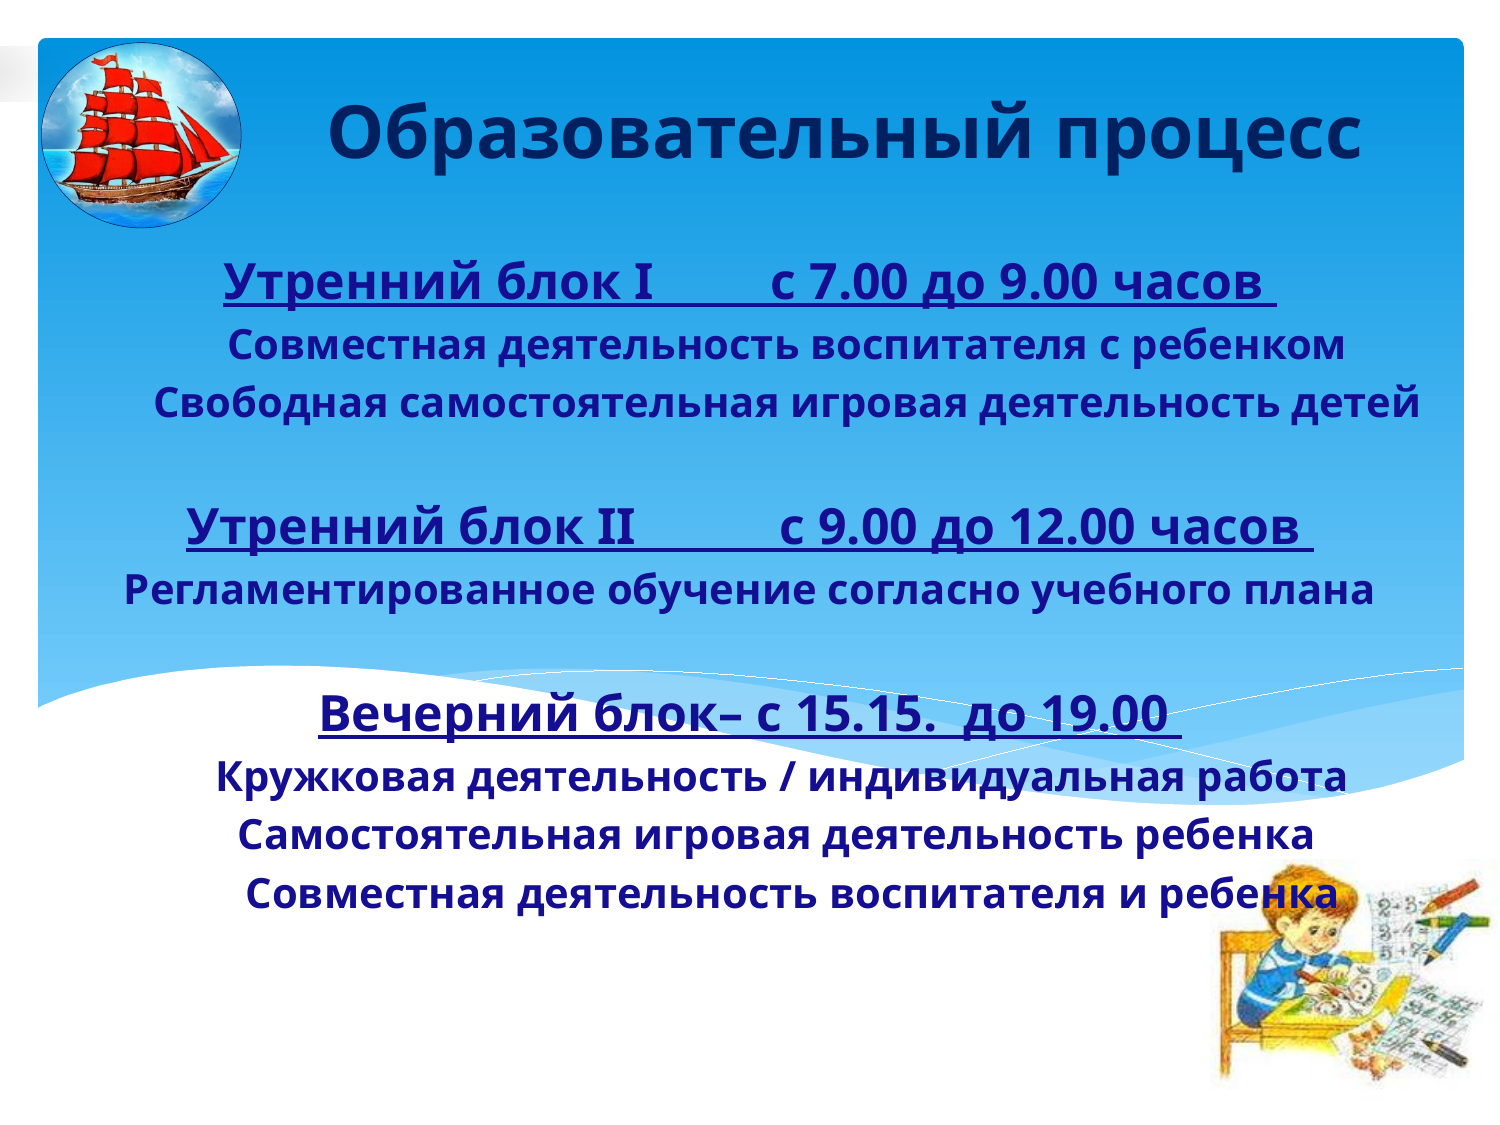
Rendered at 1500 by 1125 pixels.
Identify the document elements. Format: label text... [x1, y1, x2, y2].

picture [41, 43, 242, 229]
picture [64, 62, 70, 70]
picture [1210, 859, 1499, 1107]
text_box Утренний блок I с 7.00 до 9.00 часов Совместная деятельность воспитателя с ребенком Свободная самостоятельная игровая деятельность детей Утренний блок II с 9.00 до 12.00 часов Регламентированное обучение согласно учебного плана Вечерний блок– с 15.15. до 19.00 Кружковая деятельность / индивидуальная работа Самостоятельная игровая деятельность ребенка Совместная деятельность воспитателя и ребенка [41, 234, 1459, 983]
title Образовательный процесс [253, 78, 1436, 183]
